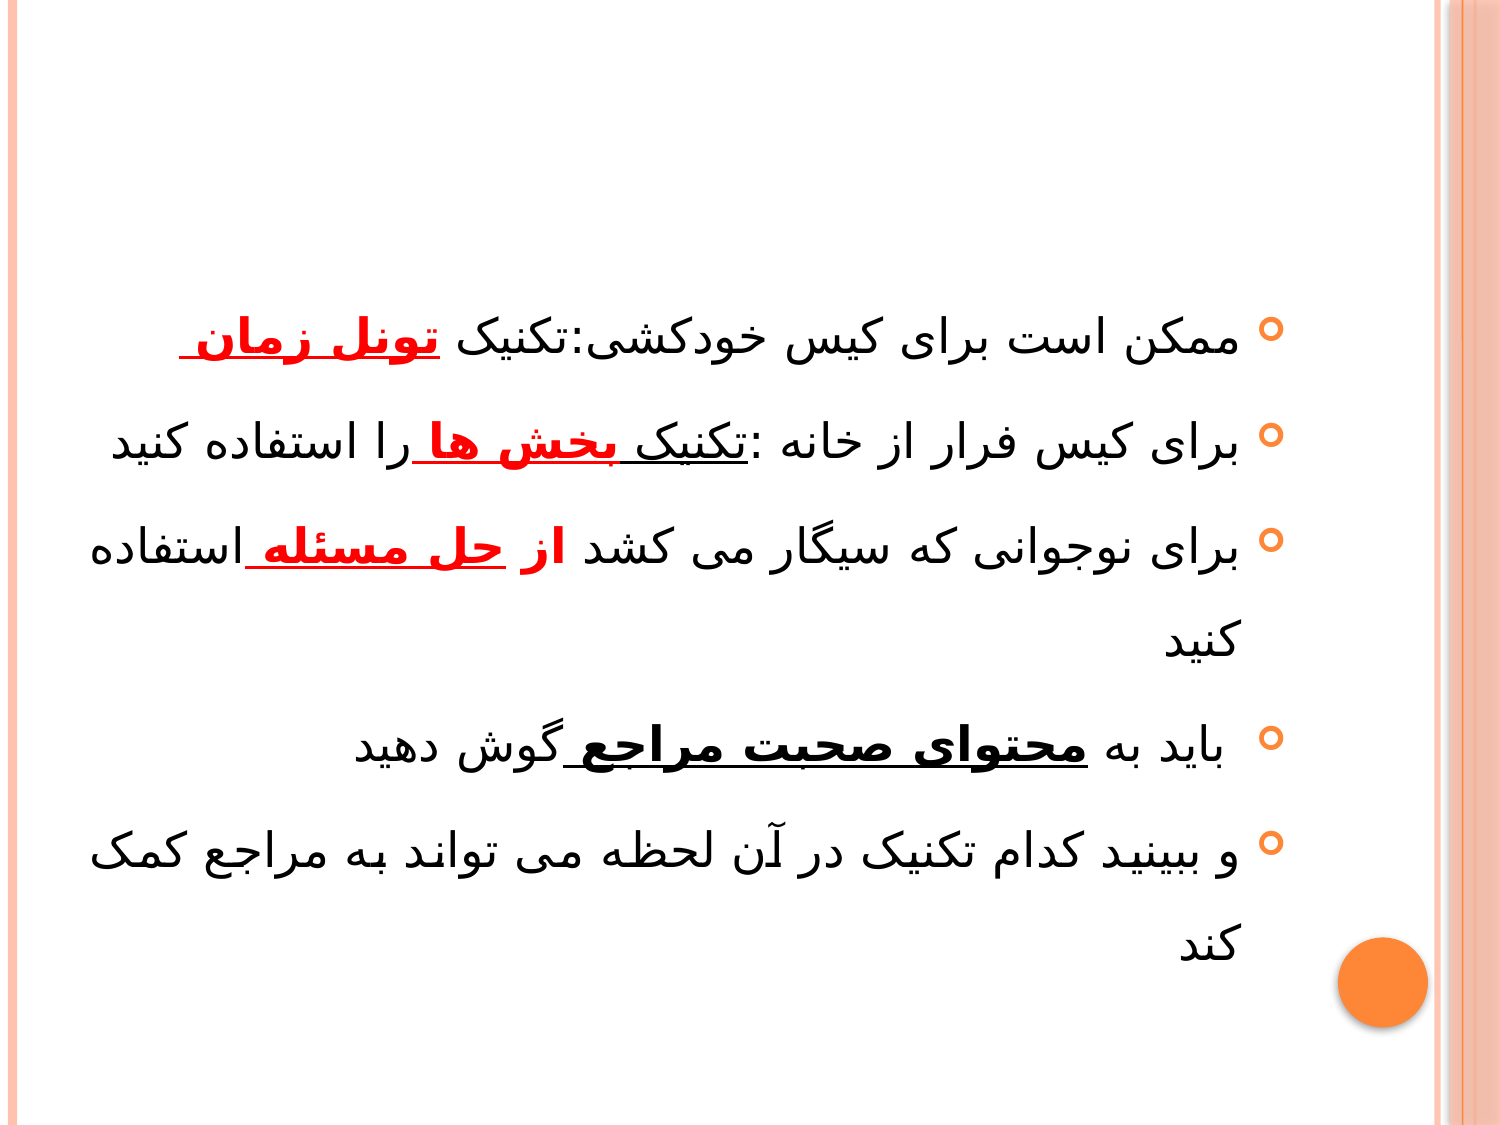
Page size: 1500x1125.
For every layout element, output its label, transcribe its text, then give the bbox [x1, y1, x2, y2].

list ممکن است برای کیس خودکشی:تکنیک تونل زمان برای کیس فرار از خانه :تکنیک بخش ها را استفاده کنید برای نوجوانی که سیگار می کشد از حل مسئله استفاده کنید باید به محتوای صحبت مراجع گوش دهید و ببینید کدام تکنیک در آن لحظه می تواند به مراجع کمک کند [75, 262, 1300, 1062]
